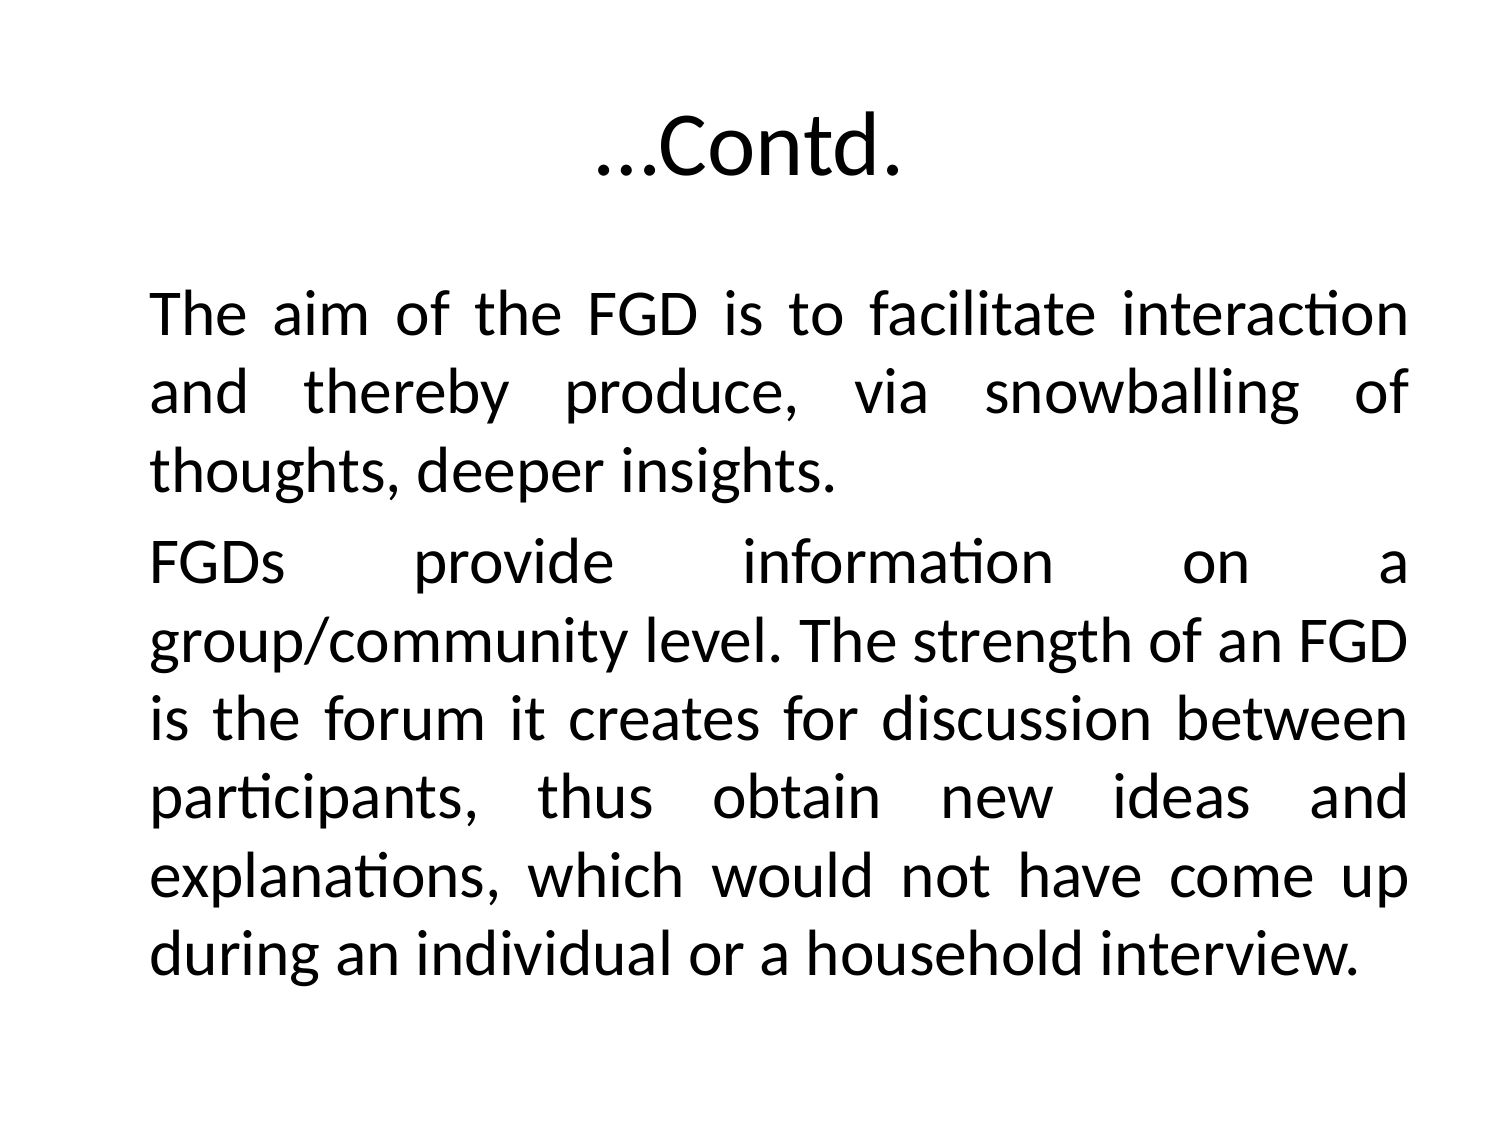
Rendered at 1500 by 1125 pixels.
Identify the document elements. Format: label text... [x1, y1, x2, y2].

list The aim of the FGD is to facilitate interaction and thereby produce, via snowballing of thoughts, deeper insights. FGDs provide information on a group/community level. The strength of an FGD is the forum it creates for discussion between participants, thus obtain new ideas and explanations, which would not have come up during an individual or a household interview. [75, 262, 1425, 1005]
title …Contd. [75, 45, 1425, 233]
